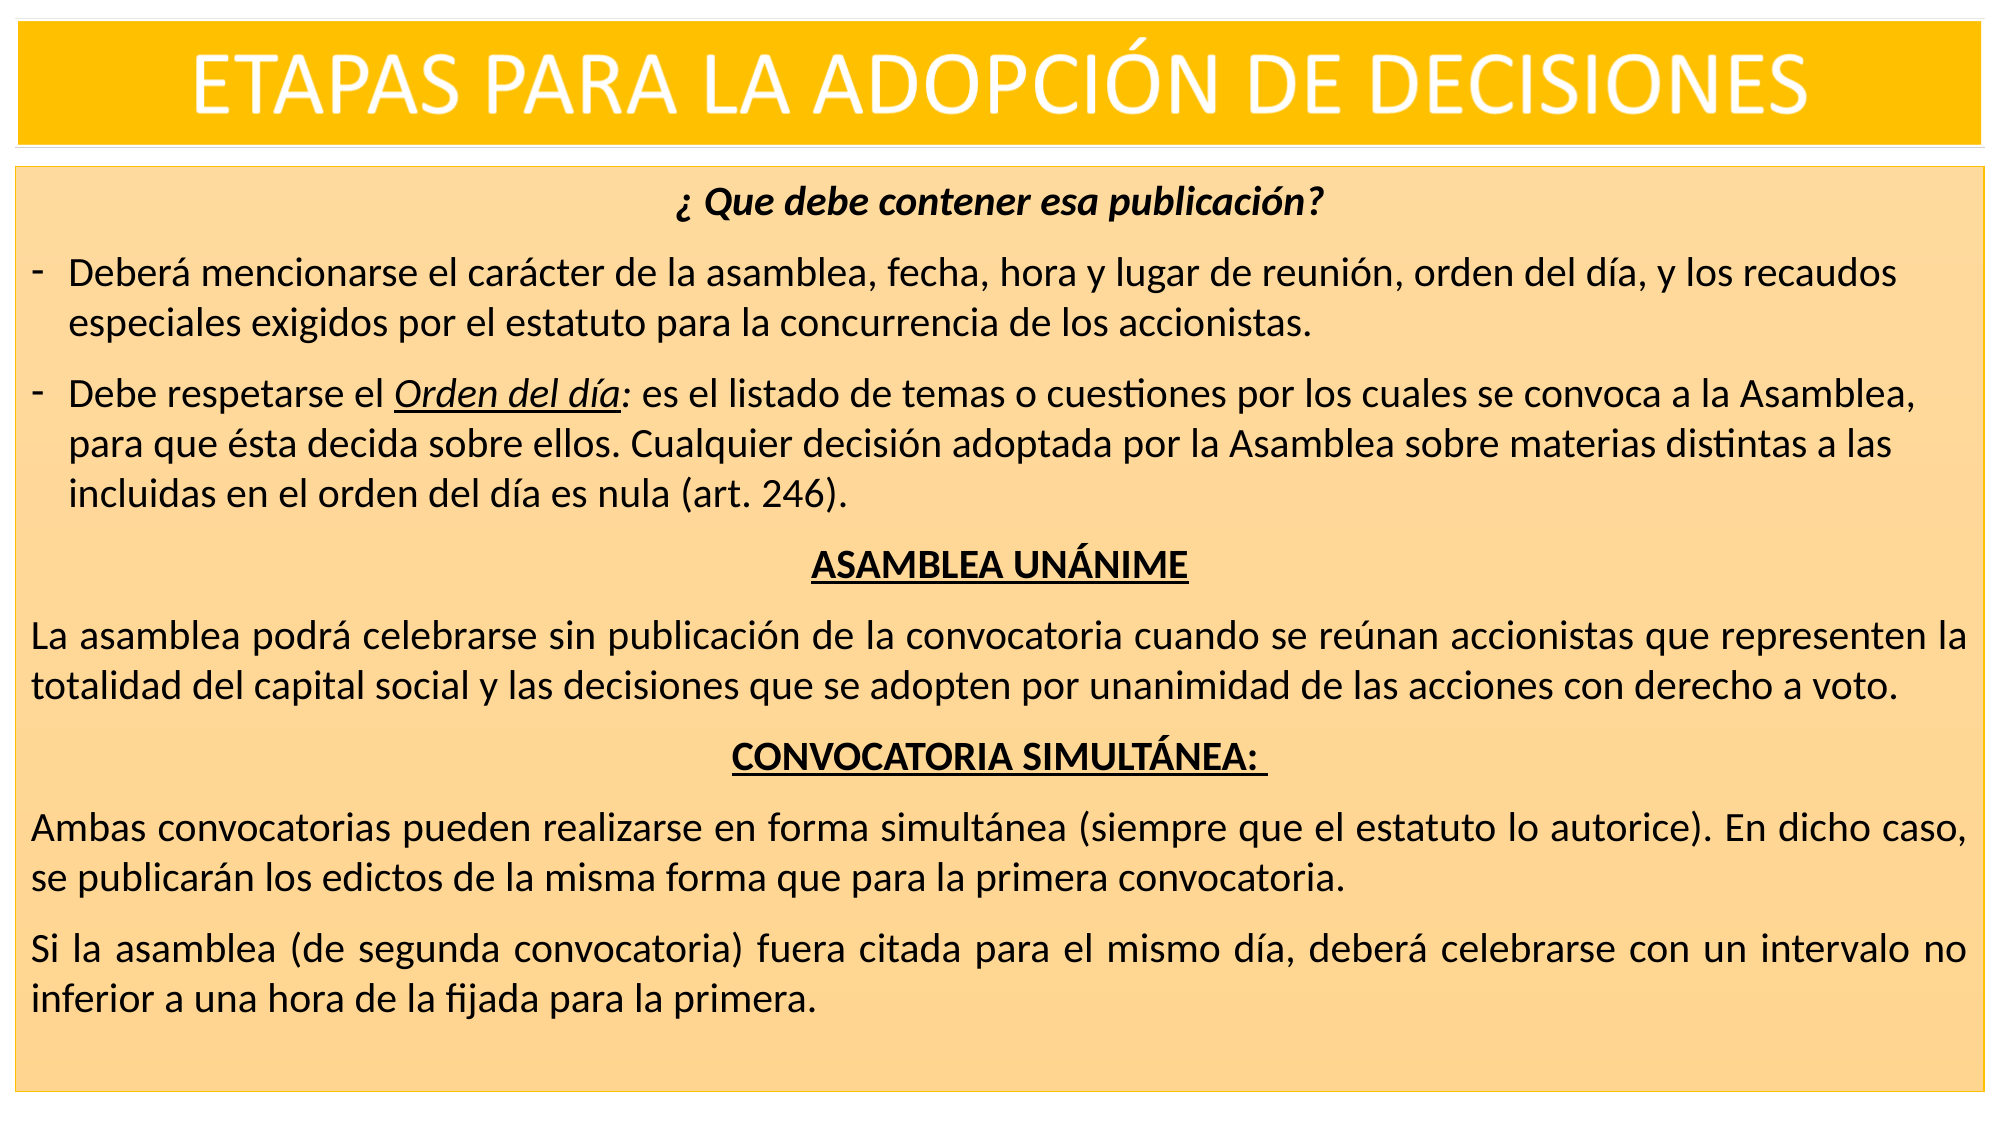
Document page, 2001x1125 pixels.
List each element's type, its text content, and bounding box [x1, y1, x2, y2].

list ¿ Que debe contener esa publicación? Deberá mencionarse el carácter de la asamblea, fecha, hora y lugar de reunión, orden del día, y los recaudos especiales exigidos por el estatuto para la concurrencia de los accionistas. Debe respetarse el Orden del día: es el listado de temas o cuestiones por los cuales se convoca a la Asamblea, para que ésta decida sobre ellos. Cualquier decisión adoptada por la Asamblea sobre materias distintas a las incluidas en el orden del día es nula (art. 246). ASAMBLEA UNÁNIME La asamblea podrá celebrarse sin publicación de la convocatoria cuando se reúnan accionistas que representen la totalidad del capital social y las decisiones que se adopten por unanimidad de las acciones con derecho a voto. CONVOCATORIA SIMULTÁNEA: Ambas convocatorias pueden realizarse en forma simultánea (siempre que el estatuto lo autorice). En dicho caso, se publicarán los edictos de la misma forma que para la primera convocatoria. Si la asamblea (de segunda convocatoria) fuera citada para el mismo día, deberá celebrarse con un intervalo no inferior a una hora de la fijada para la primera. [15, 193, 1985, 1092]
picture [15, 0, 1985, 193]
